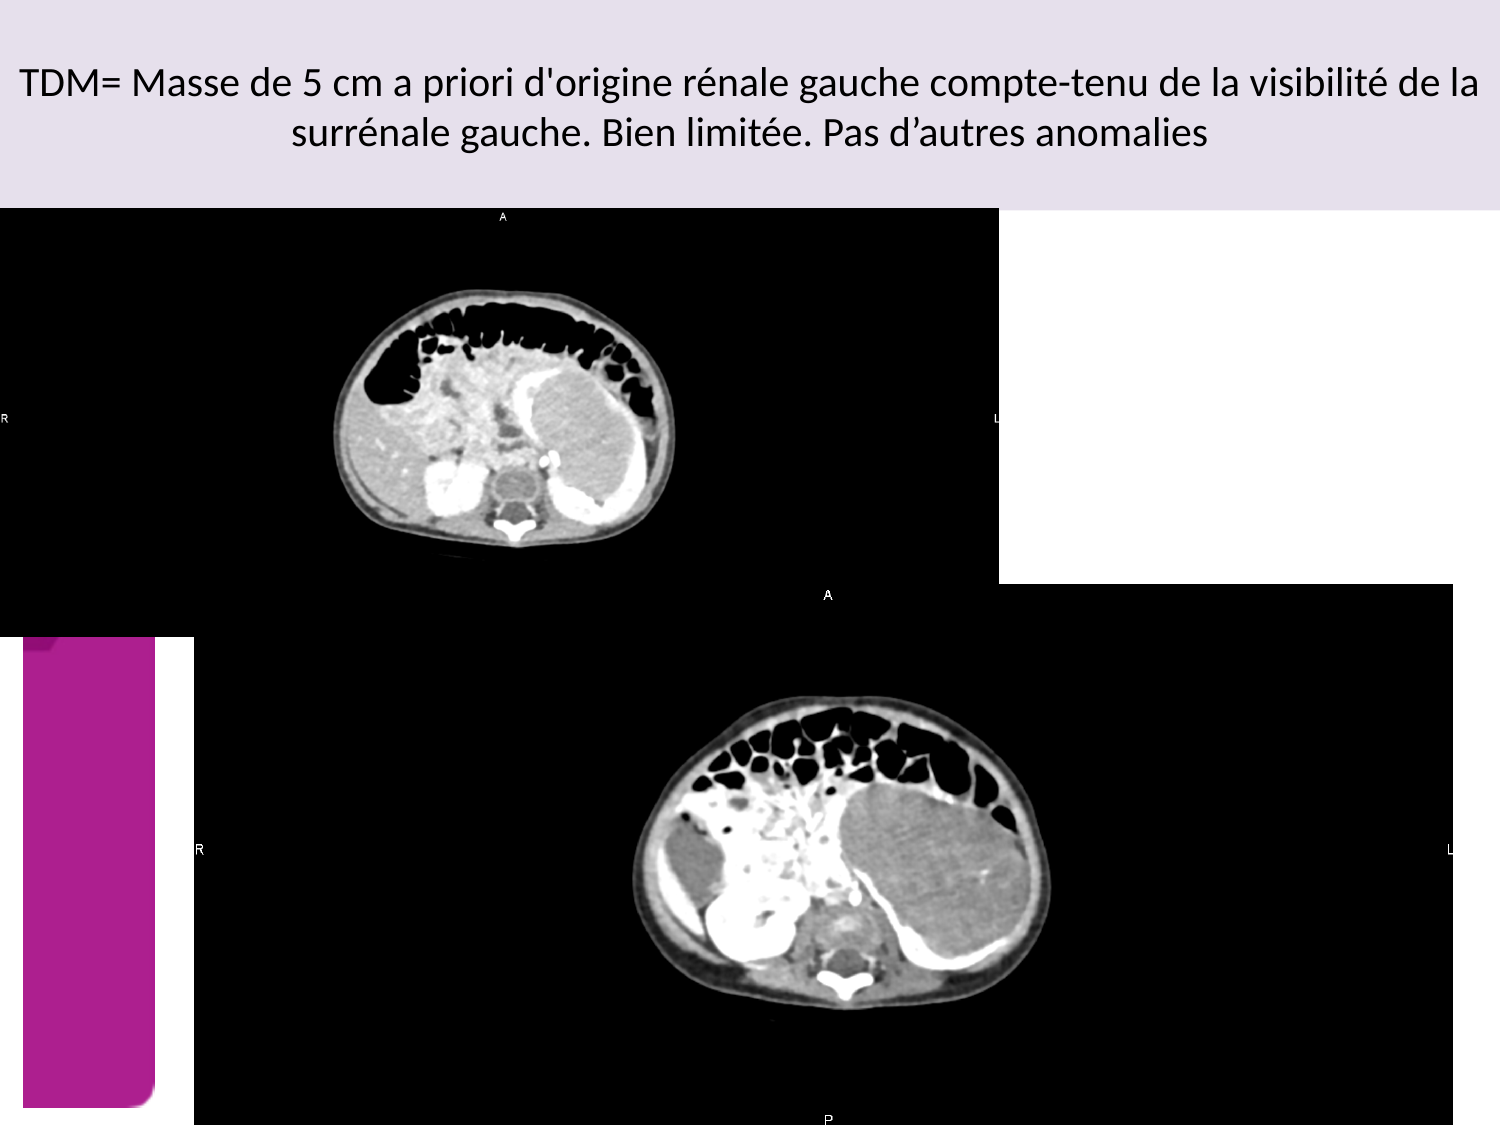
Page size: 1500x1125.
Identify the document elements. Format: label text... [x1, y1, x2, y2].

title TDM= Masse de 5 cm a priori d'origine rénale gauche compte-tenu de la visibilité de la surrénale gauche. Bien limitée. Pas d’autres anomalies [0, 0, 1500, 211]
picture [0, 207, 1453, 1125]
